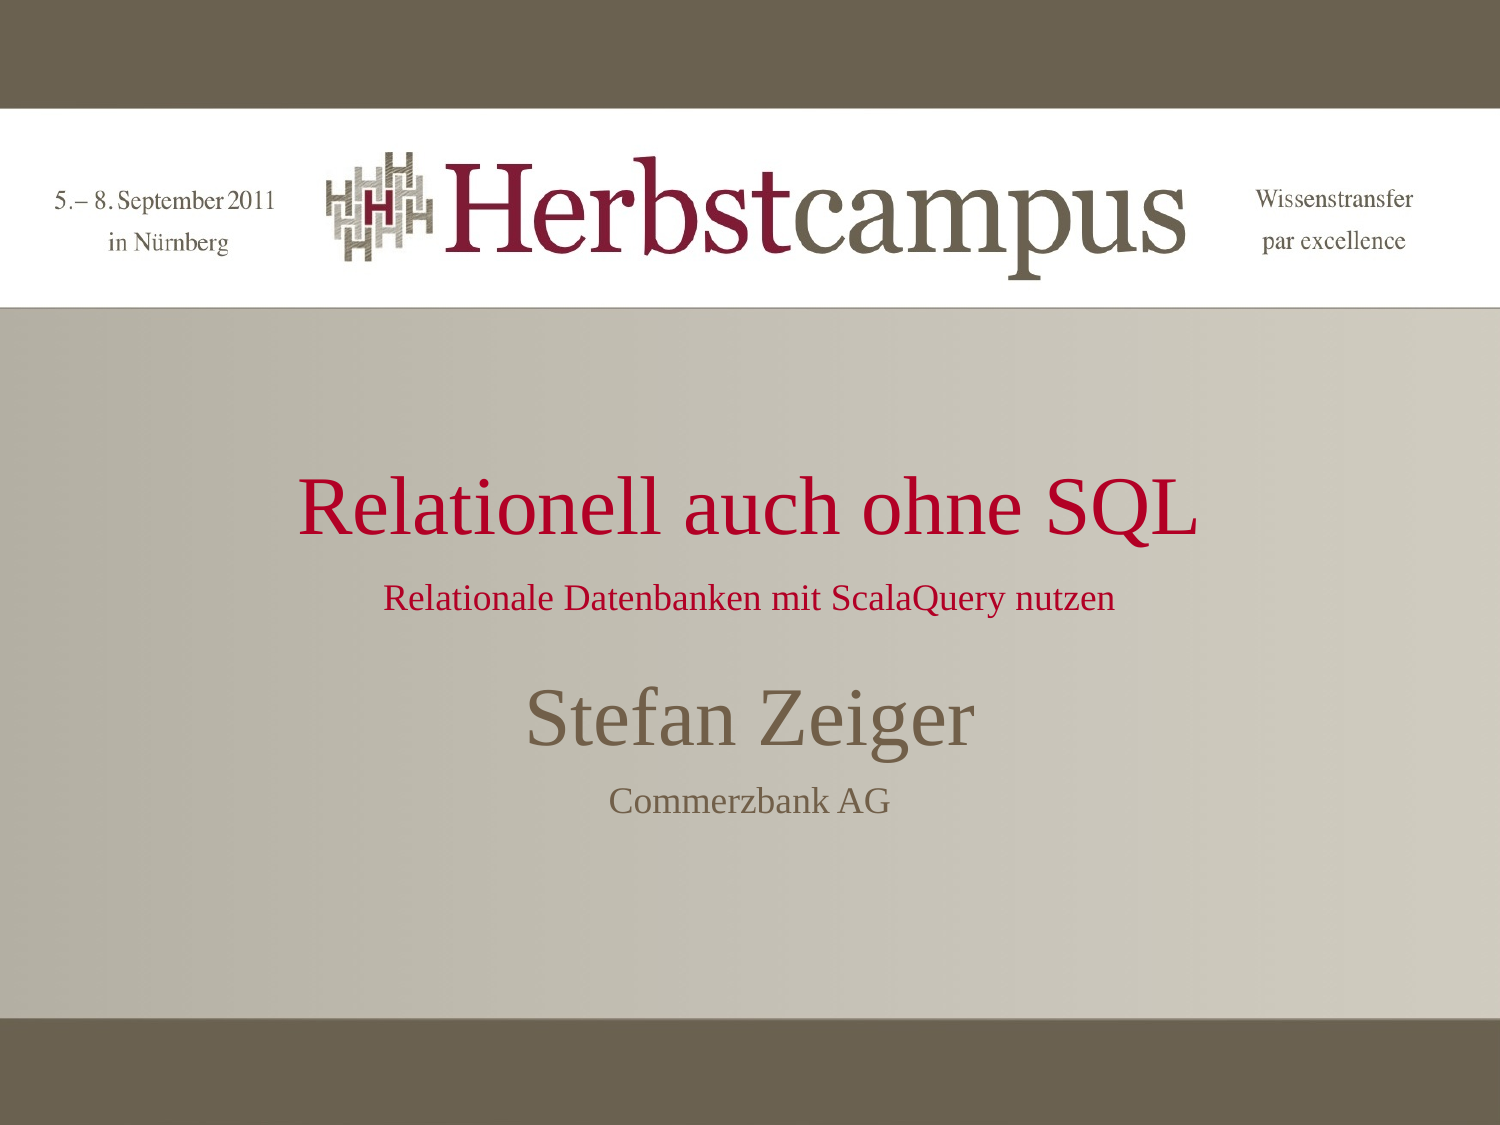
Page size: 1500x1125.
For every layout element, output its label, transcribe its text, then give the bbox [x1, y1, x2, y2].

title Relationell auch ohne SQL Relationale Datenbanken mit ScalaQuery nutzen [112, 474, 1388, 629]
subtitle Stefan Zeiger Commerzbank AG [112, 674, 1388, 851]
picture [0, 0, 1500, 1125]
